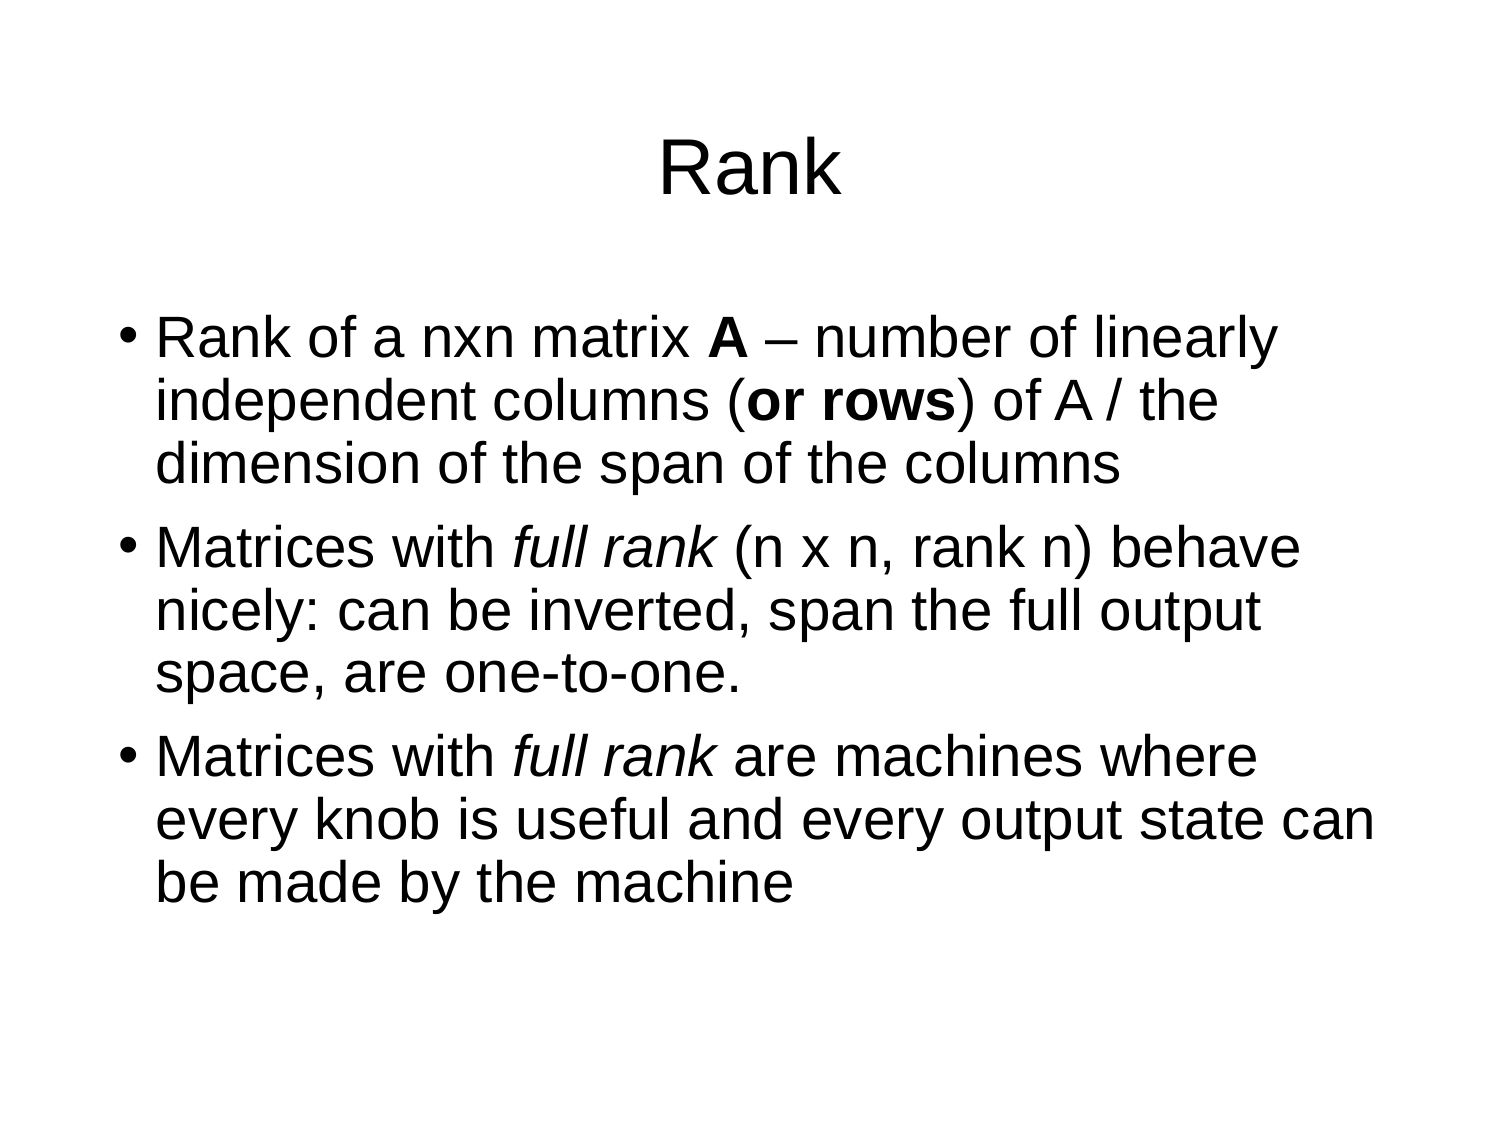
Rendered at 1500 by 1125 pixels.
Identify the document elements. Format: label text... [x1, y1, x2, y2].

title Rank [103, 59, 1397, 278]
list Rank of a nxn matrix A – number of linearly independent columns (or rows) of A / the dimension of the span of the columns Matrices with full rank (n x n, rank n) behave nicely: can be inverted, span the full output space, are one-to-one. Matrices with full rank are machines where every knob is useful and every output state can be made by the machine [103, 299, 1397, 1014]
